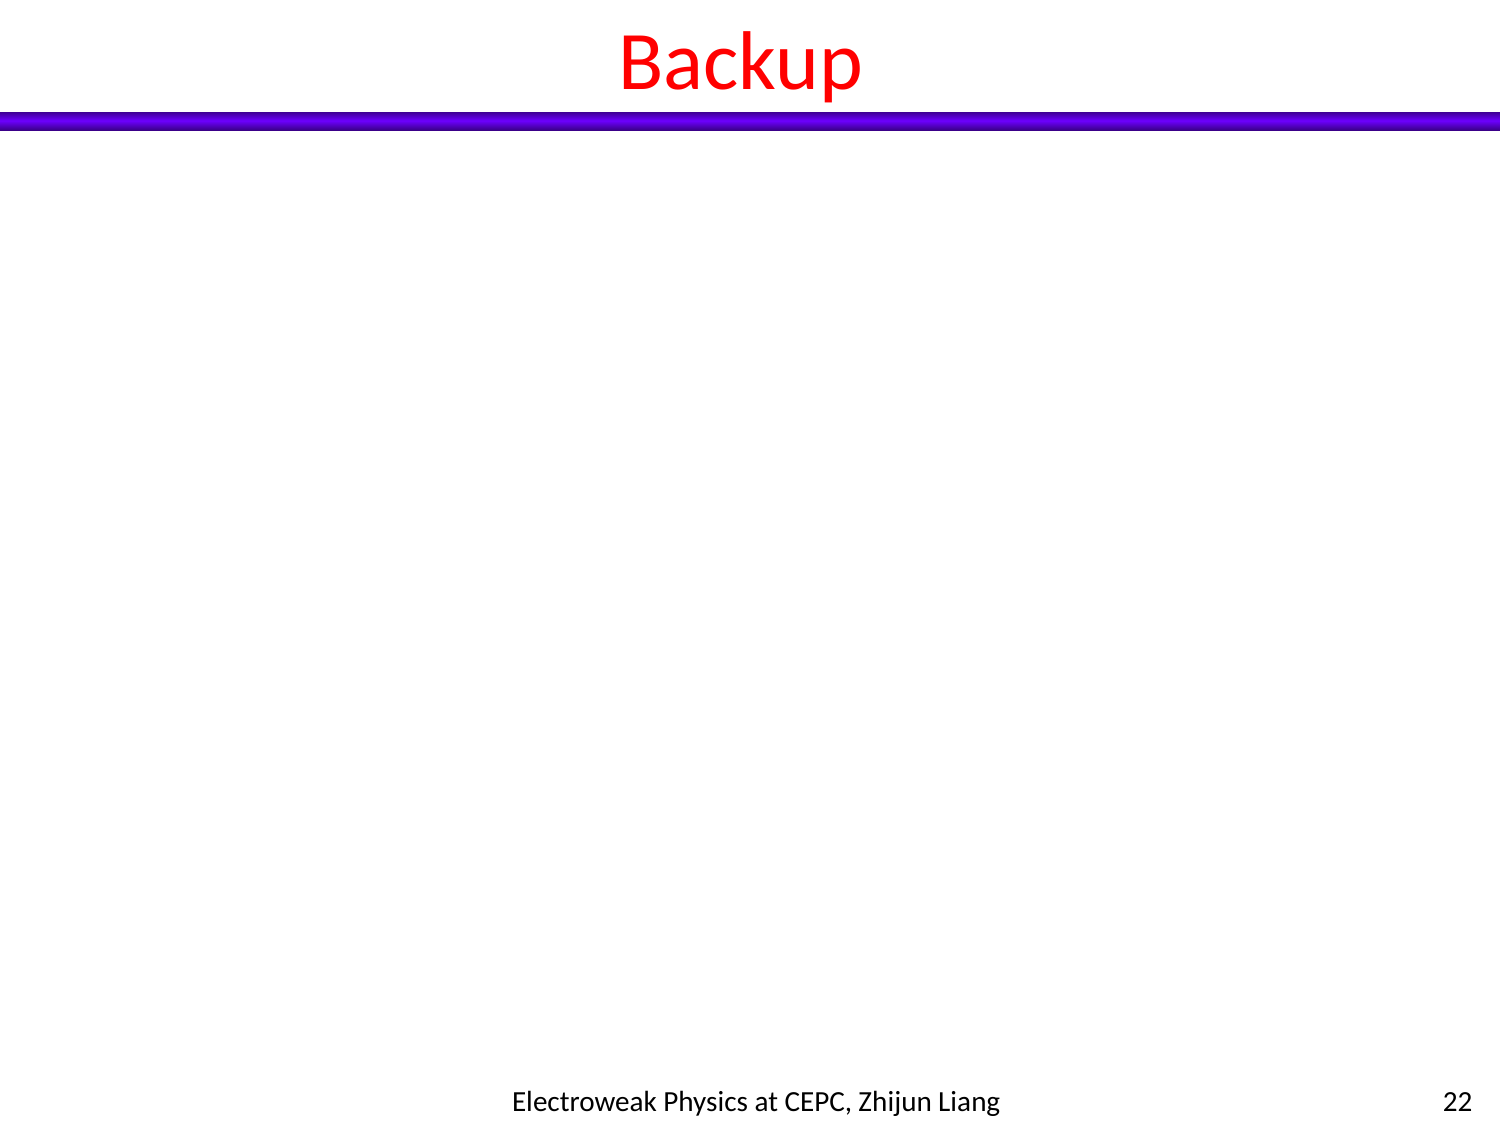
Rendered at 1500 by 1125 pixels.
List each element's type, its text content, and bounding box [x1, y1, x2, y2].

footer Electroweak Physics at CEPC, Zhijun Liang [462, 1074, 1051, 1113]
title Backup [0, 0, 1500, 113]
slide_number 22 [1174, 1074, 1488, 1113]
